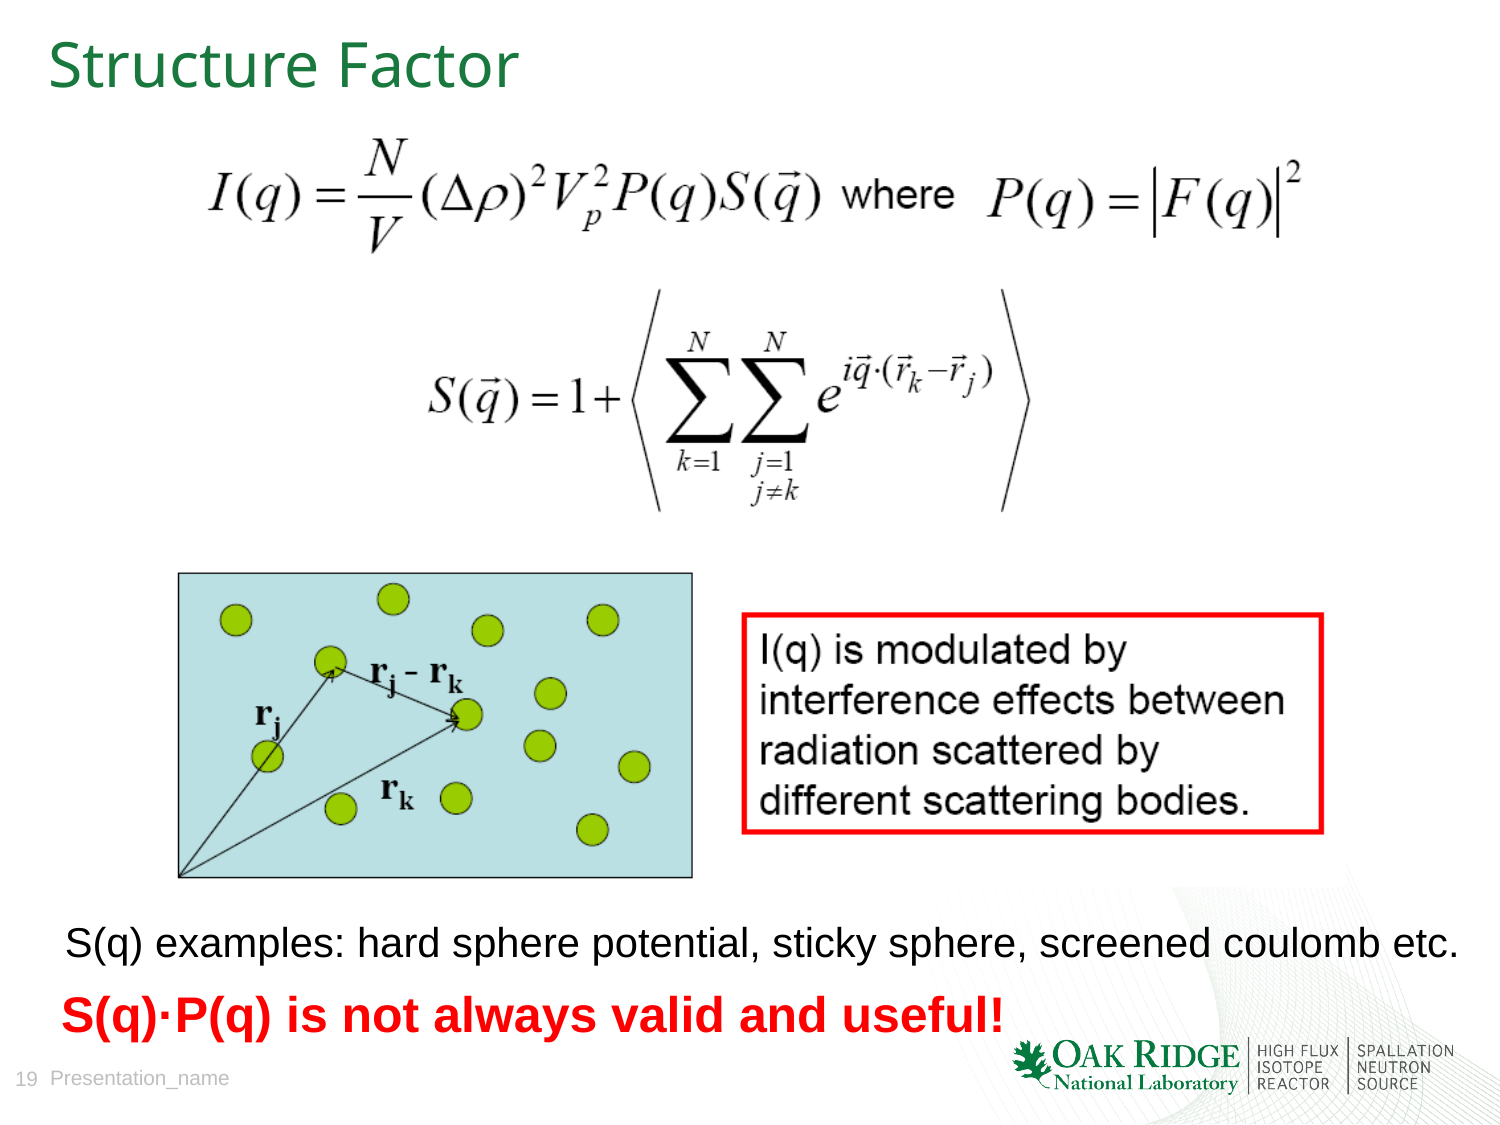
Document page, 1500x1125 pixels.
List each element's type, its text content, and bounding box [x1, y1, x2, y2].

text_box S(q) examples: hard sphere potential, sticky sphere, screened coulomb etc. [50, 908, 1481, 974]
title Structure Factor [33, 28, 1451, 109]
text_box S(q)·P(q) is not always valid and useful! [46, 974, 1022, 1050]
picture [0, 0, 1500, 1125]
